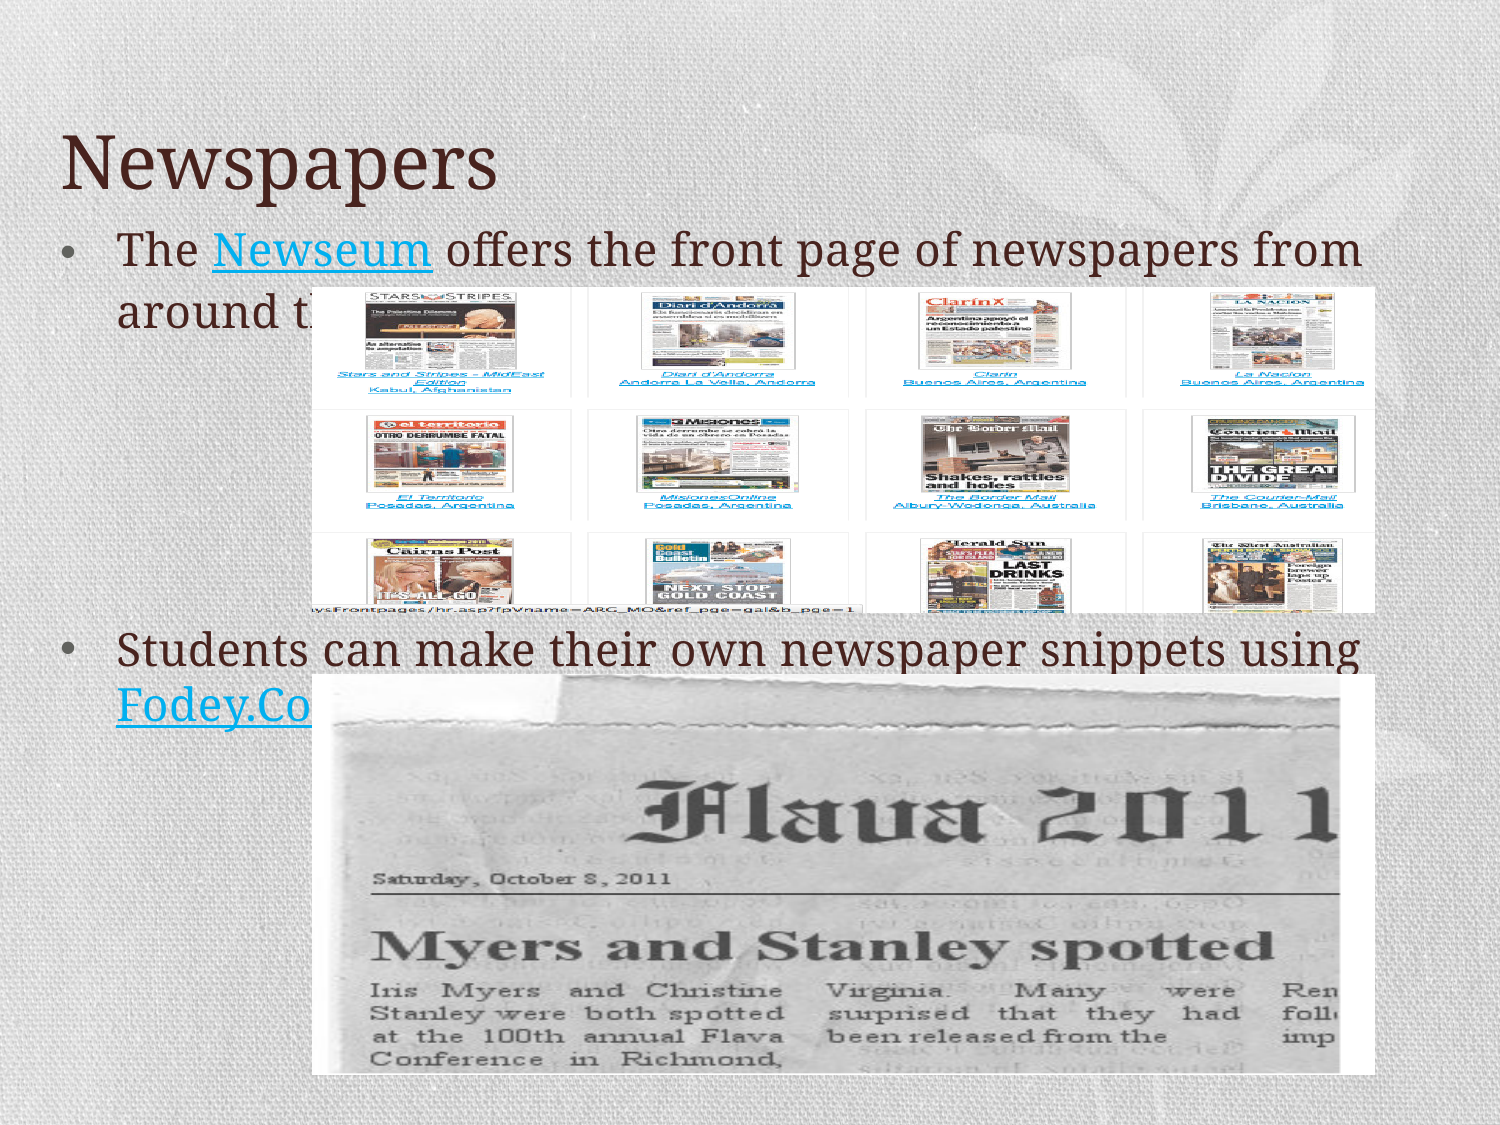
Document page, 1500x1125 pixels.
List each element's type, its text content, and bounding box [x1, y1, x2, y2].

picture [312, 287, 1376, 613]
picture [312, 674, 1376, 1076]
list The Newseum offers the front page of newspapers from around the world. Students can make their own newspaper snippets using Fodey.Com [45, 213, 1455, 1023]
title Newspapers [45, 37, 1455, 213]
